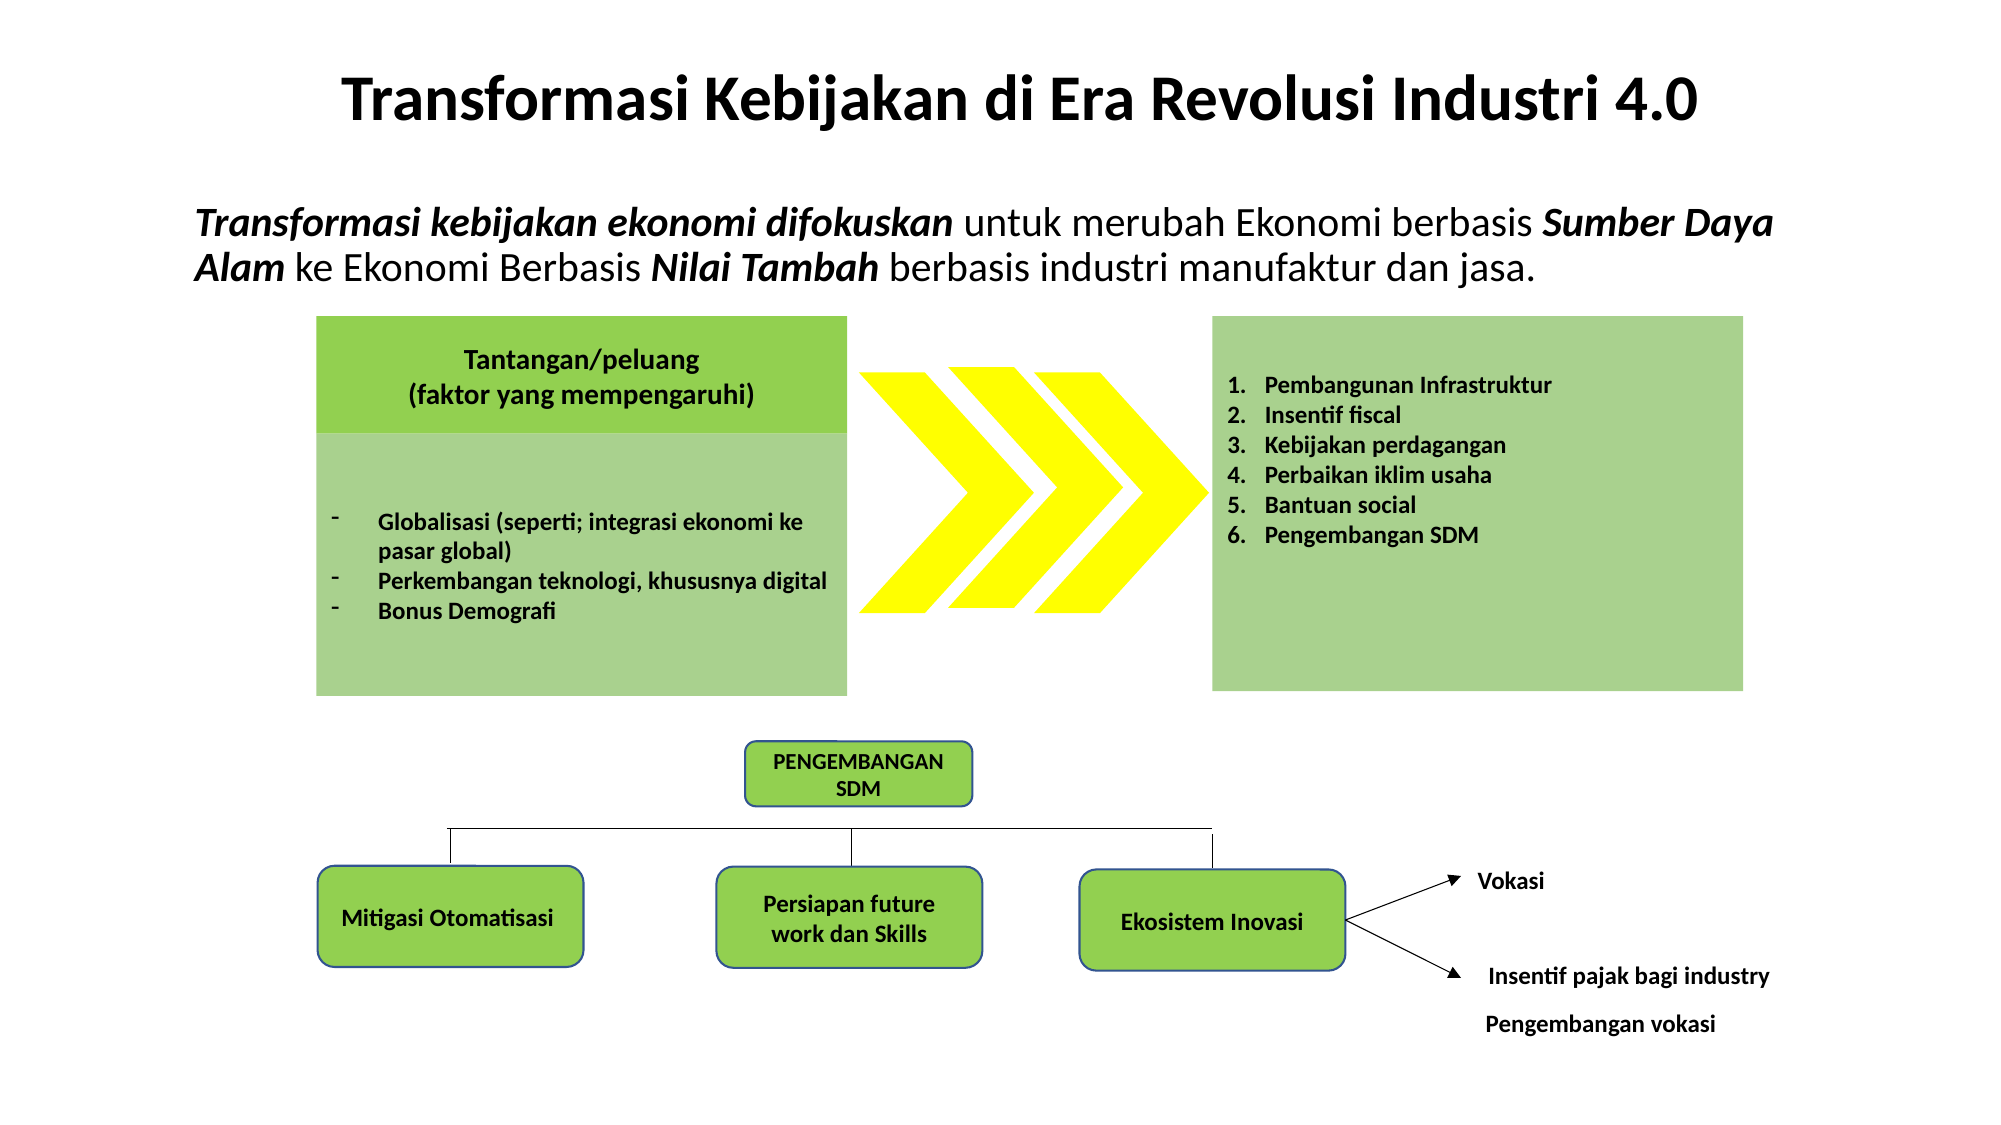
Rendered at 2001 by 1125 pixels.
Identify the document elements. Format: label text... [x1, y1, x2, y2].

title Transformasi Kebijakan di Era Revolusi Industri 4.0 [179, 56, 1863, 193]
text_box Pembangunan Infrastruktur Insentif fiscal Kebijakan perdagangan Perbaikan iklim usaha Bantuan social Pengembangan SDM [1211, 315, 1744, 692]
text_box PENGEMBANGAN SDM [744, 740, 974, 808]
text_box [1345, 919, 1461, 978]
text_box Globalisasi (seperti; integrasi ekonomi ke pasar global) Perkembangan teknologi, khususnya digital Bonus Demografi [315, 433, 848, 697]
text_box Ekosistem Inovasi [1078, 868, 1345, 972]
text_box [1033, 372, 1210, 614]
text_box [1345, 875, 1461, 919]
text_box Mitigasi Otomatisasi [316, 864, 585, 969]
text_box [858, 372, 1034, 614]
text_box Tantangan/peluang (faktor yang mempengaruhi) [315, 315, 848, 433]
list Transformasi kebijakan ekonomi difokuskan untuk merubah Ekonomi berbasis Sumber Daya Alam ke Ekonomi Berbasis Nilai Tambah berbasis industri manufaktur dan jasa. Vokasi Insentif pajak bagi industry Pengembangan vokasi [179, 193, 1863, 1098]
text_box Persiapan future work dan Skills [715, 865, 984, 969]
text_box [948, 367, 1124, 608]
